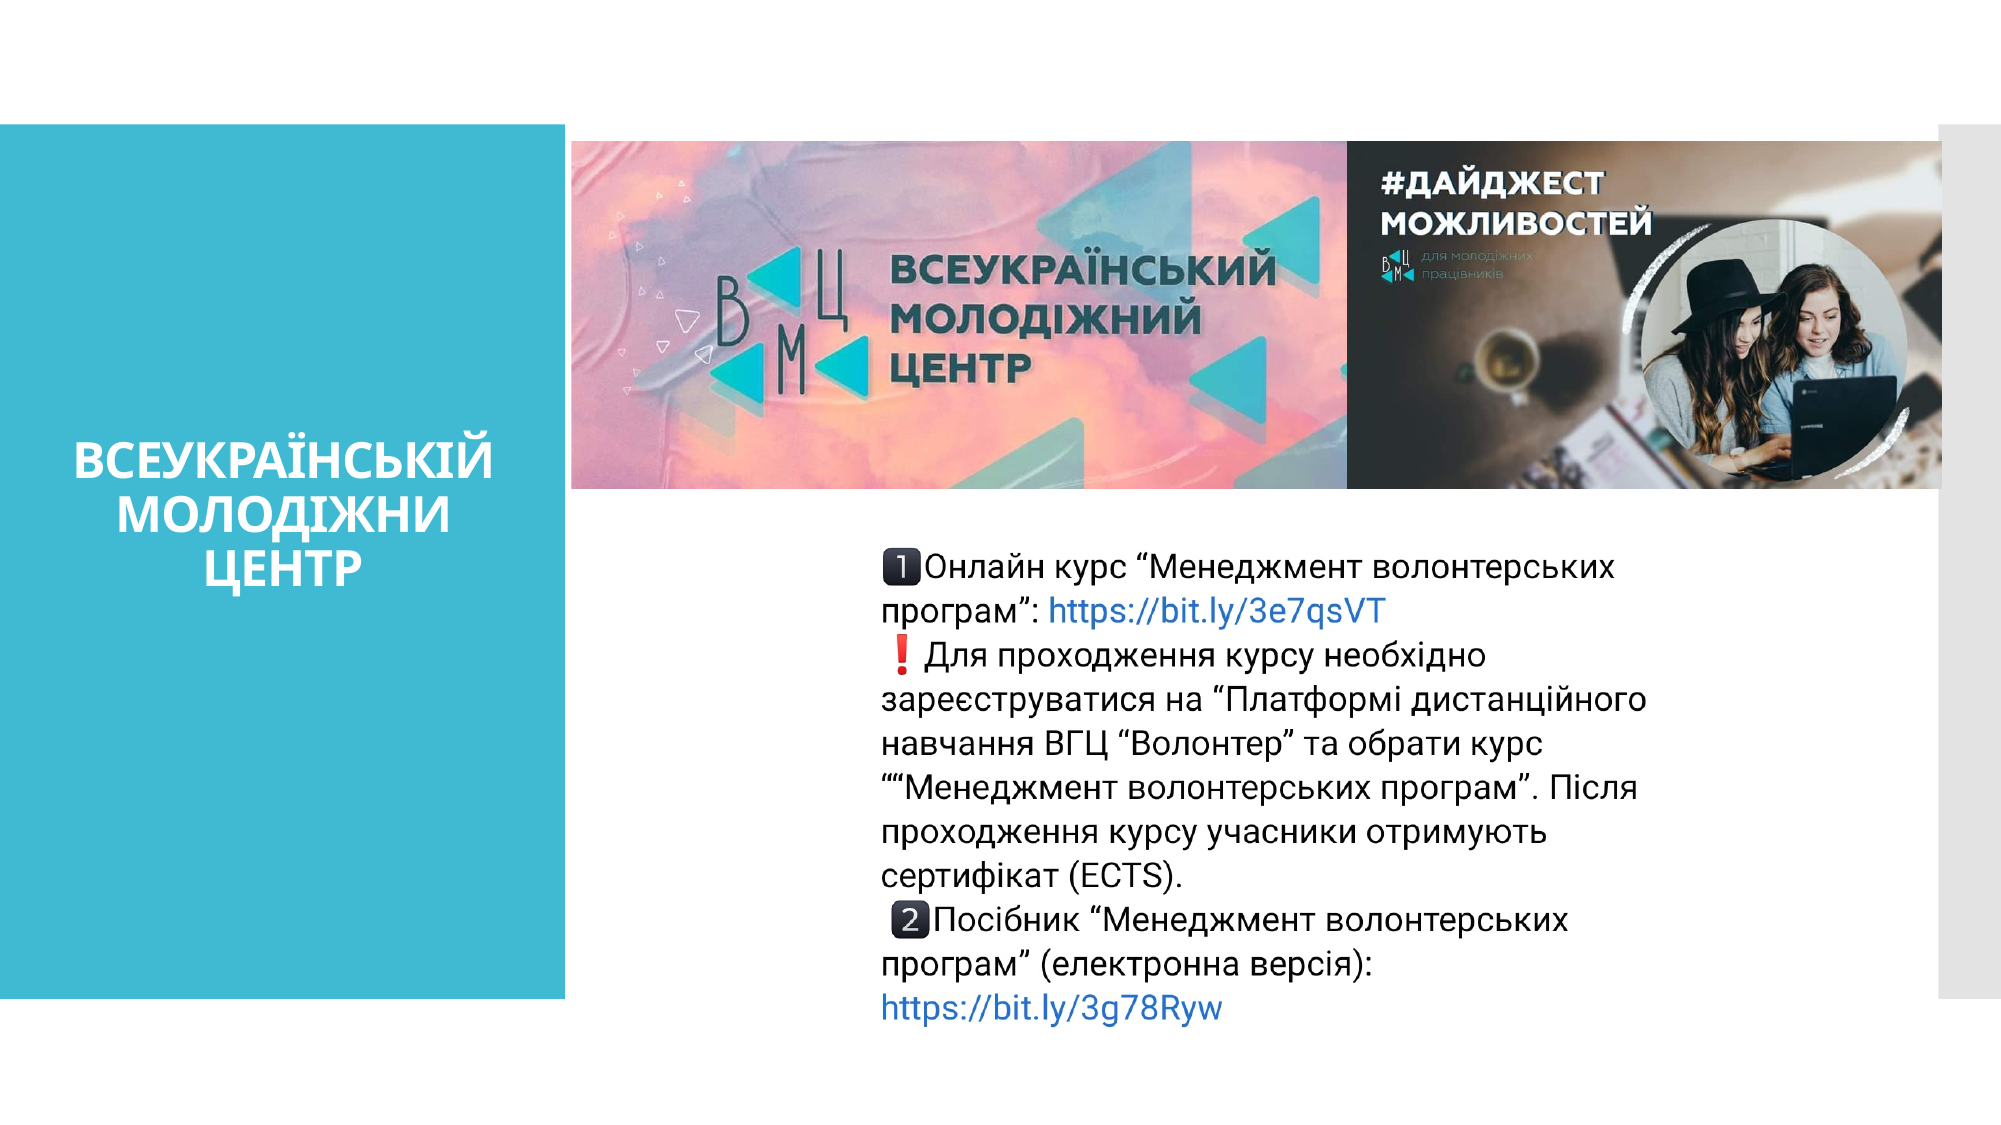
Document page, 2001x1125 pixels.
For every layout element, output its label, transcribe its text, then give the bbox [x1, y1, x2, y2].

title ВСЕУКРАЇНСЬКІЙ МОЛОДІЖНИ ЦЕНТР [41, 184, 525, 940]
picture [571, 140, 1942, 490]
picture [854, 510, 1705, 1057]
